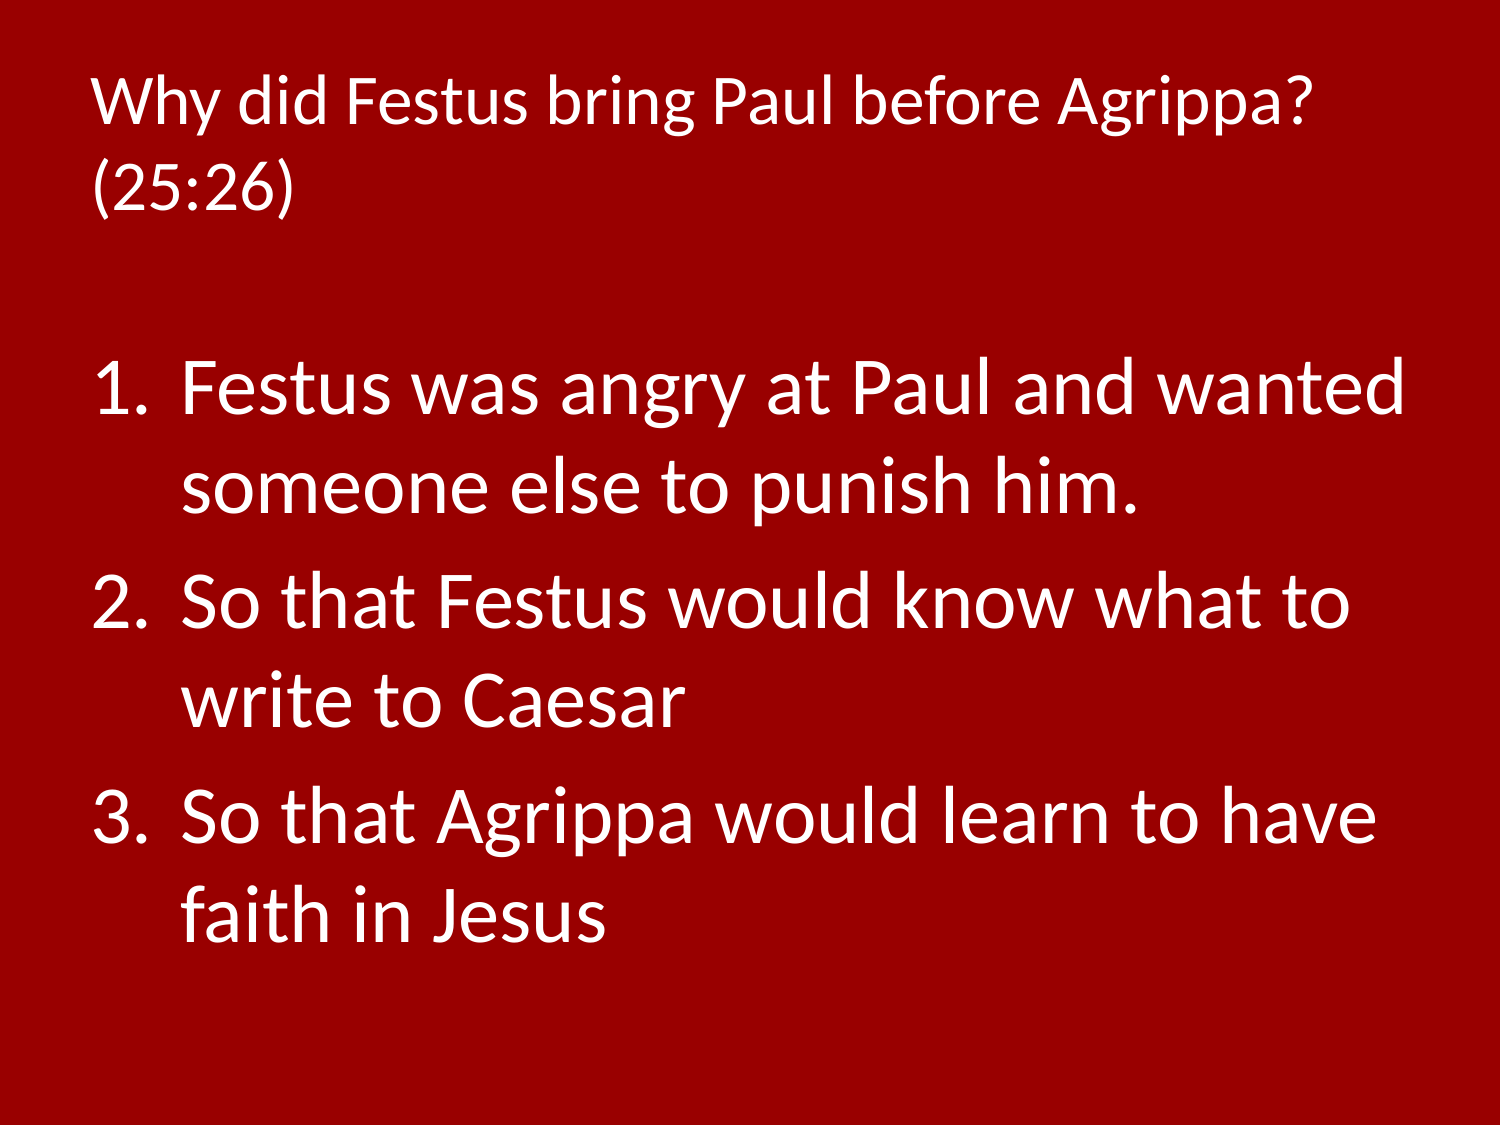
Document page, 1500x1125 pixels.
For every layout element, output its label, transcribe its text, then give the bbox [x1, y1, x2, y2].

title Why did Festus bring Paul before Agrippa? (25:26) [75, 45, 1425, 233]
list Festus was angry at Paul and wanted someone else to punish him. So that Festus would know what to write to Caesar So that Agrippa would learn to have faith in Jesus [75, 324, 1425, 1005]
